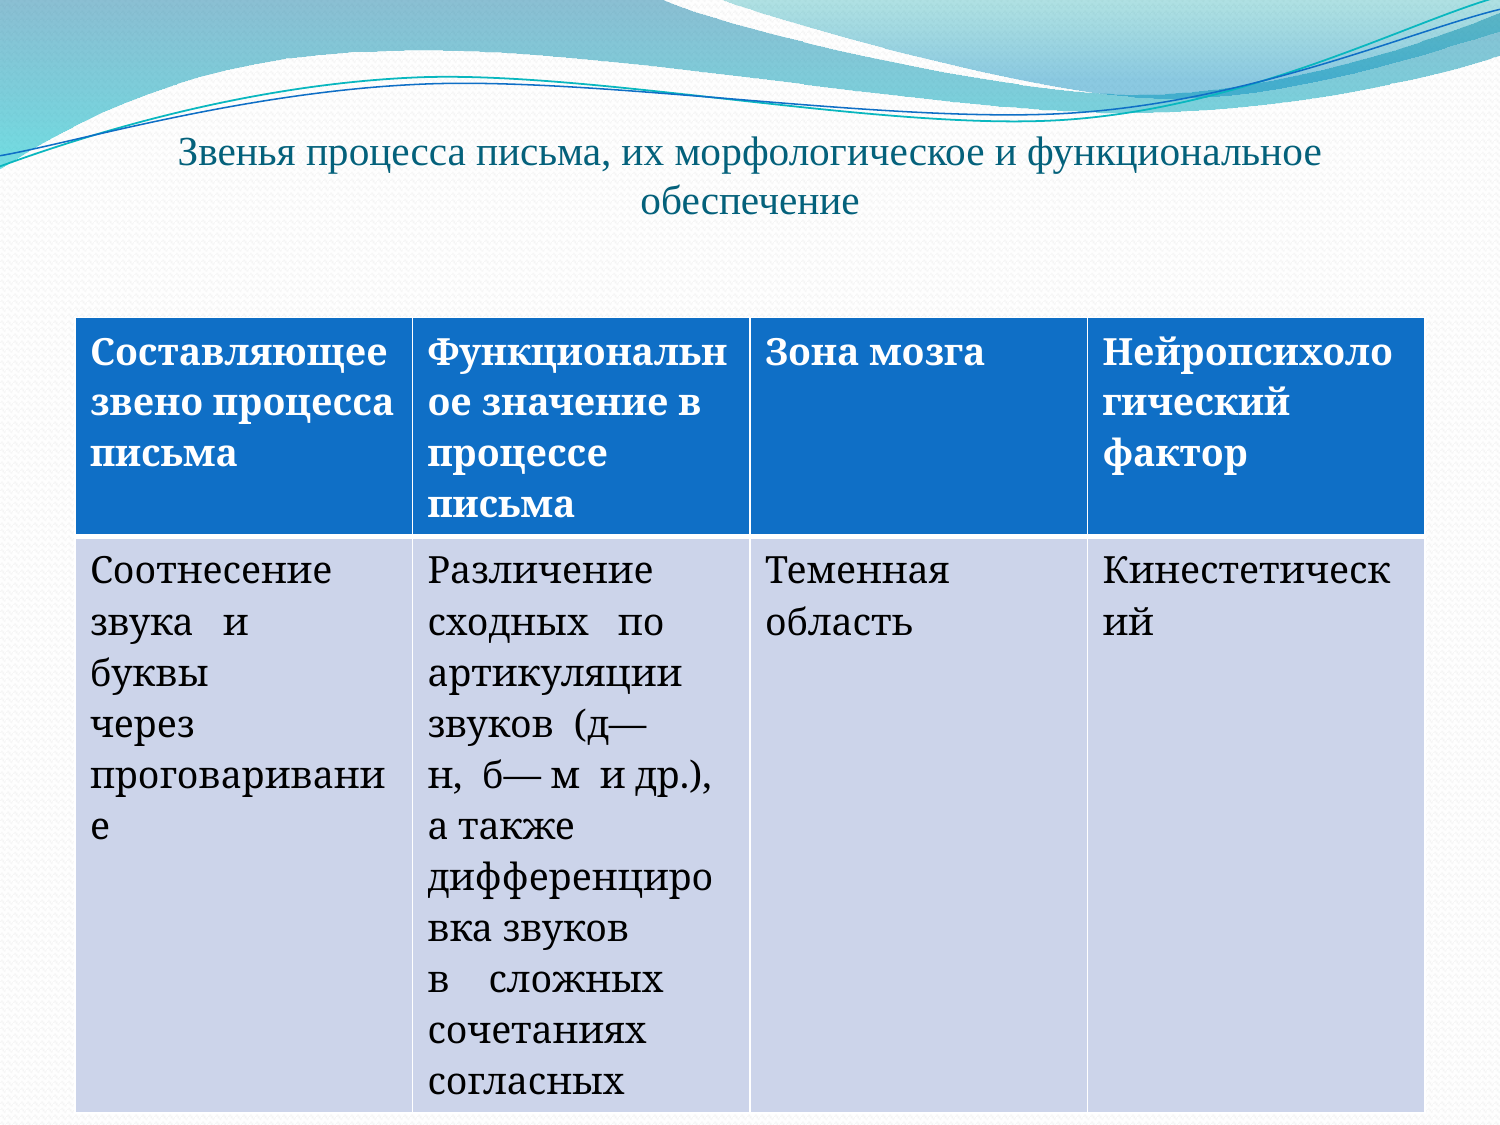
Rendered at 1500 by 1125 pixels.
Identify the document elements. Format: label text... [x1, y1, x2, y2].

table_cell Теменная область [751, 539, 1087, 1112]
table_cell Соотнесение звука и буквы через проговаривание [76, 539, 412, 1112]
table_header Нейропсихоло гиче­ский фактор [1088, 318, 1424, 534]
table_cell Кинестетический [1088, 539, 1424, 1112]
table_cell Различение сходных по артикуляции звуков (д— н, б— м и др.), а также дифференцировка звуков в сложных сочетаниях согласных [413, 539, 749, 1112]
table_header Функциональное значение в процессе письма [413, 318, 749, 534]
title Звенья процесса письма, их морфологическое и функциональное обеспечение [75, 115, 1425, 303]
table_header Составляющее звено процесса письма [76, 318, 412, 534]
table_header Зона мозга [751, 318, 1087, 534]
